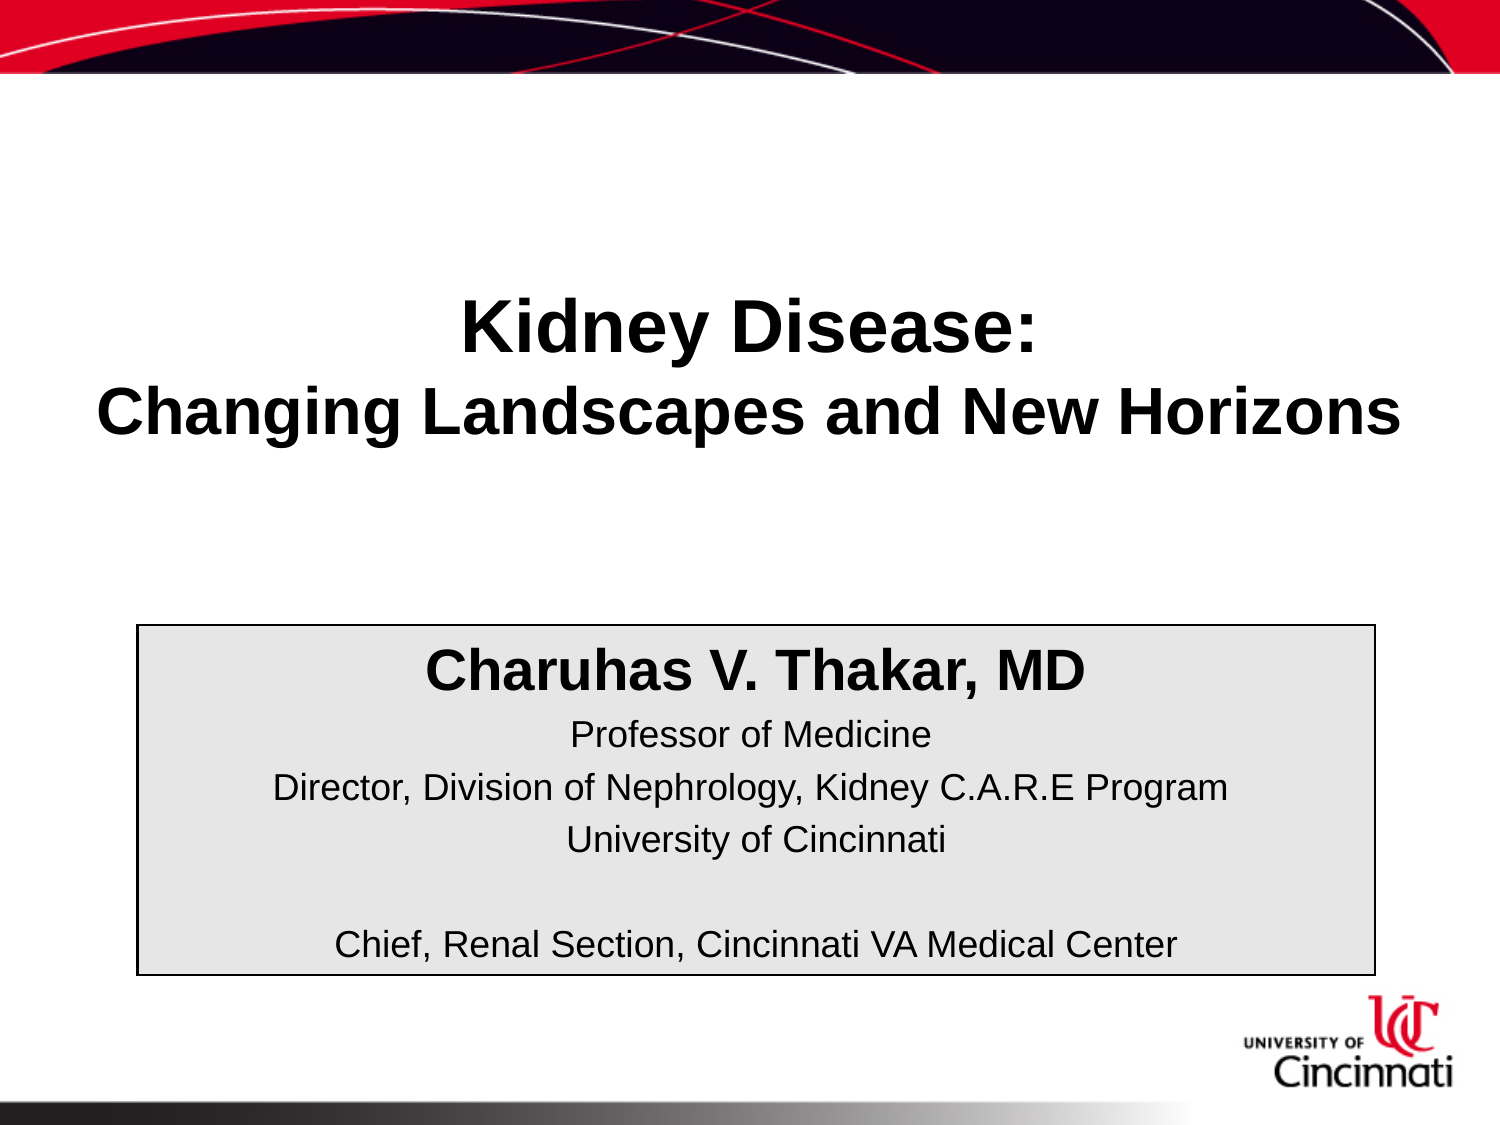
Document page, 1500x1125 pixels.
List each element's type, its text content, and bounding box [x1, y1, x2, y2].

text_box Kidney Disease: Changing Landscapes and New Horizons [12, 237, 1488, 488]
picture [0, 0, 1500, 74]
picture [0, 986, 1500, 1125]
subtitle Charuhas V. Thakar, MD Professor of Medicine Director, Division of Nephrology, Kidney C.A.R.E Program University of Cincinnati Chief, Renal Section, Cincinnati VA Medical Center [136, 624, 1376, 976]
